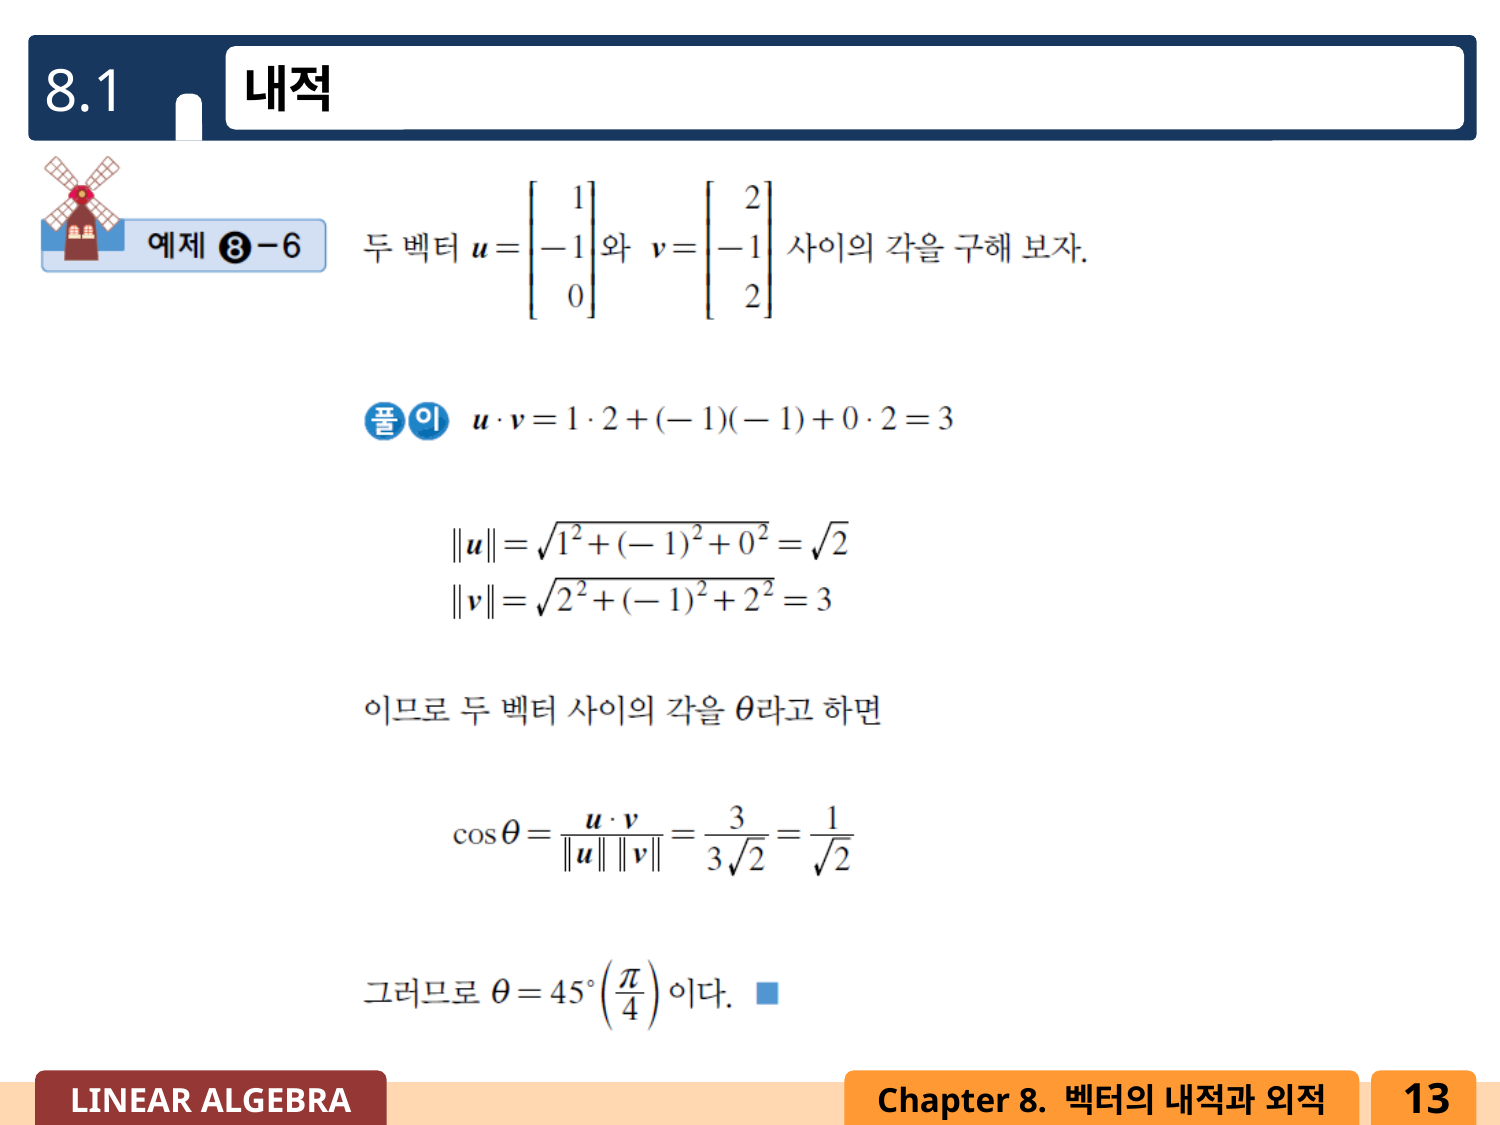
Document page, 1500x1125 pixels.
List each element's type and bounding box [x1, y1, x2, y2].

text_box [28, 34, 1477, 141]
picture [0, 151, 1500, 1036]
text_box [0, 1070, 1500, 1125]
